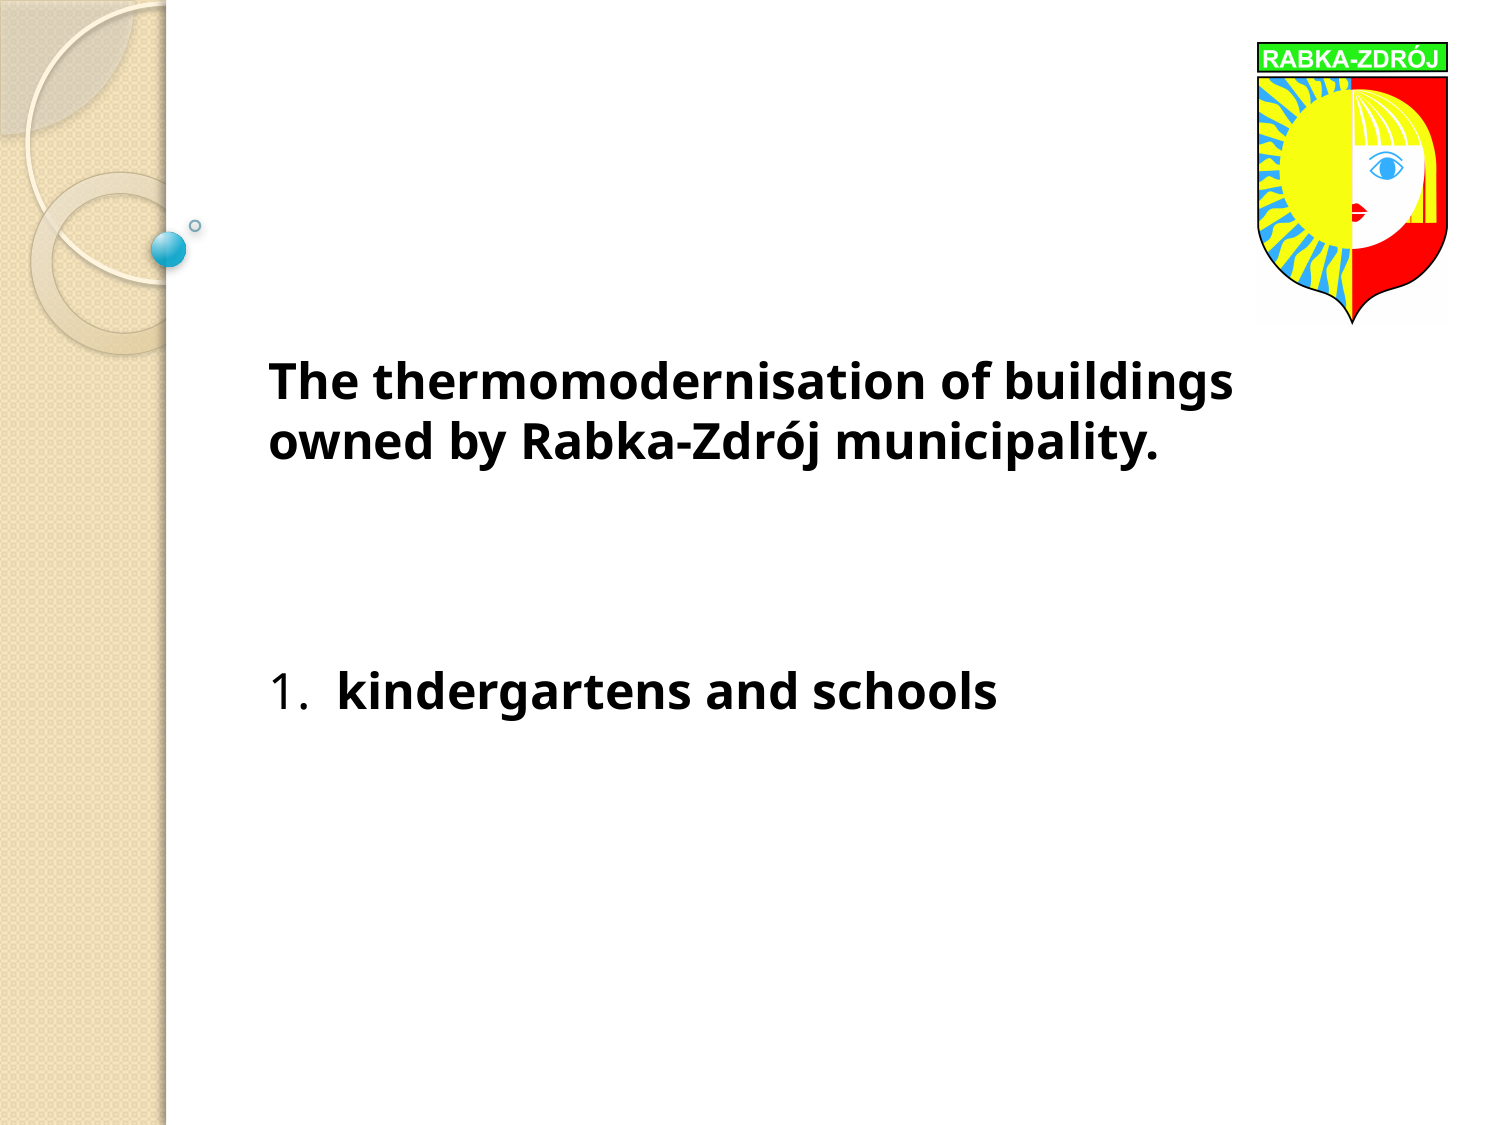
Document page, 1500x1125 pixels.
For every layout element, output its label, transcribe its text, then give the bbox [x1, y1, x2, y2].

text_box [182, 326, 1447, 1094]
text_box The thermomodernisation of buildings owned by Rabka-Zdrój municipality. 1. kindergartens and schools [253, 349, 1376, 457]
picture [1257, 42, 1448, 325]
